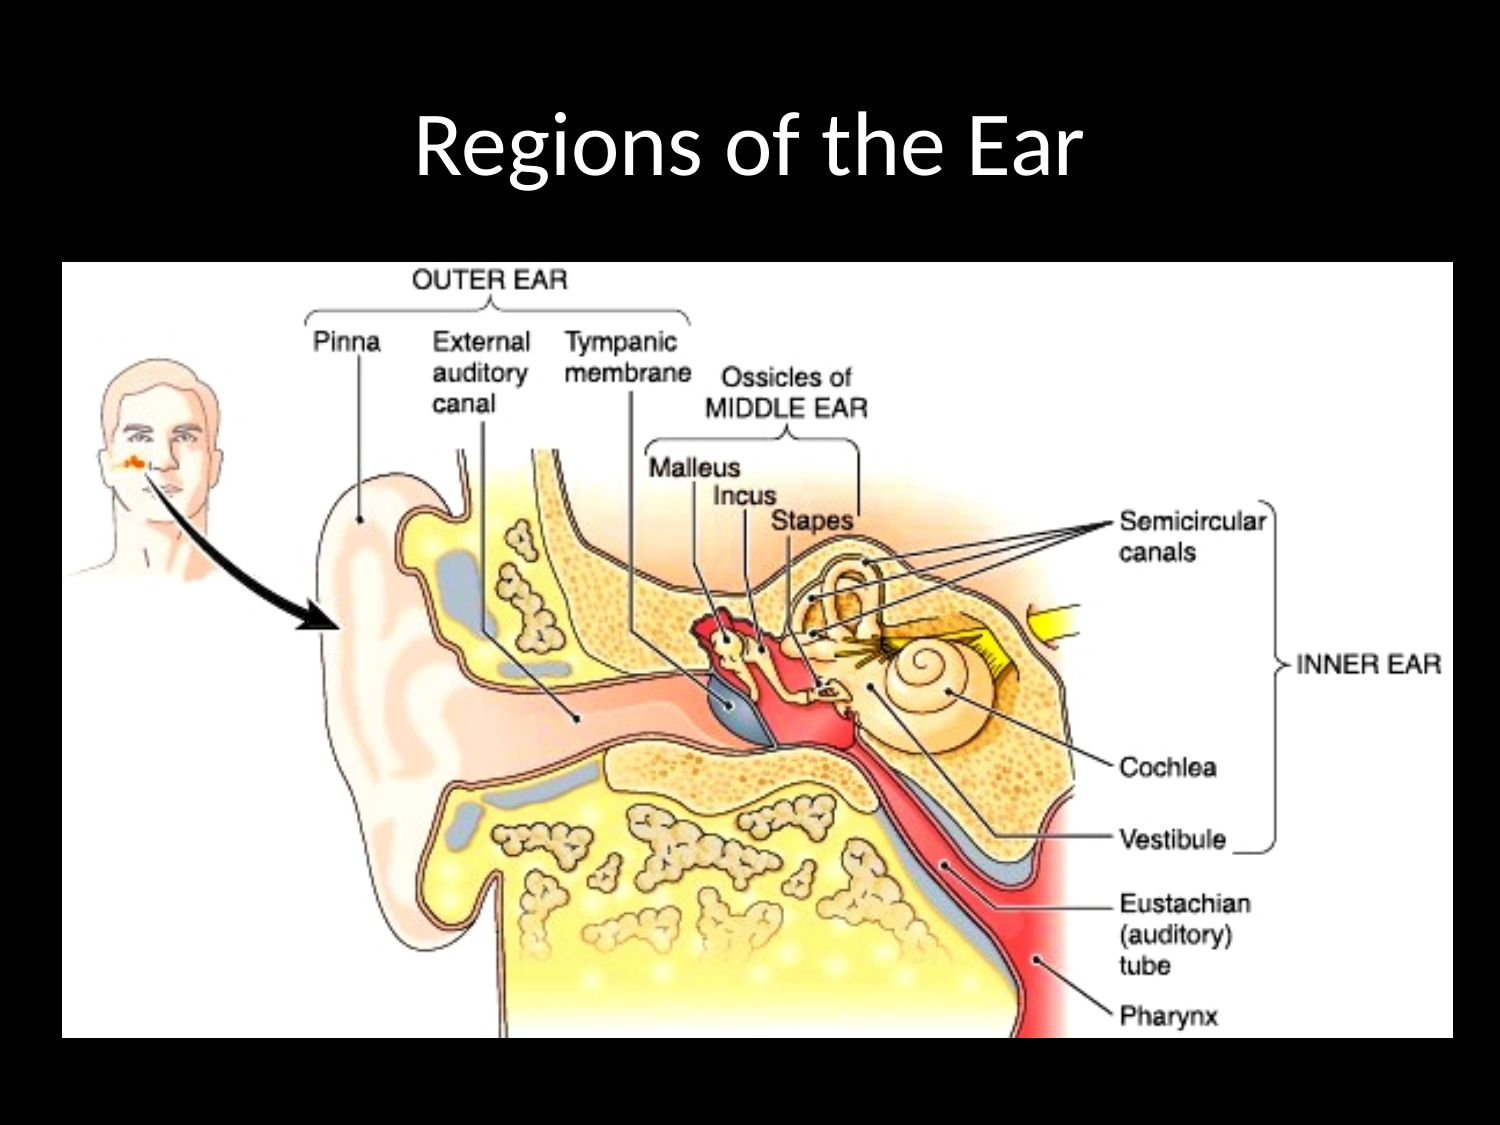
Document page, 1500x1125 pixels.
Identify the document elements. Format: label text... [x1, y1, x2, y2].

picture [62, 262, 1454, 1038]
title Regions of the Ear [75, 45, 1425, 233]
